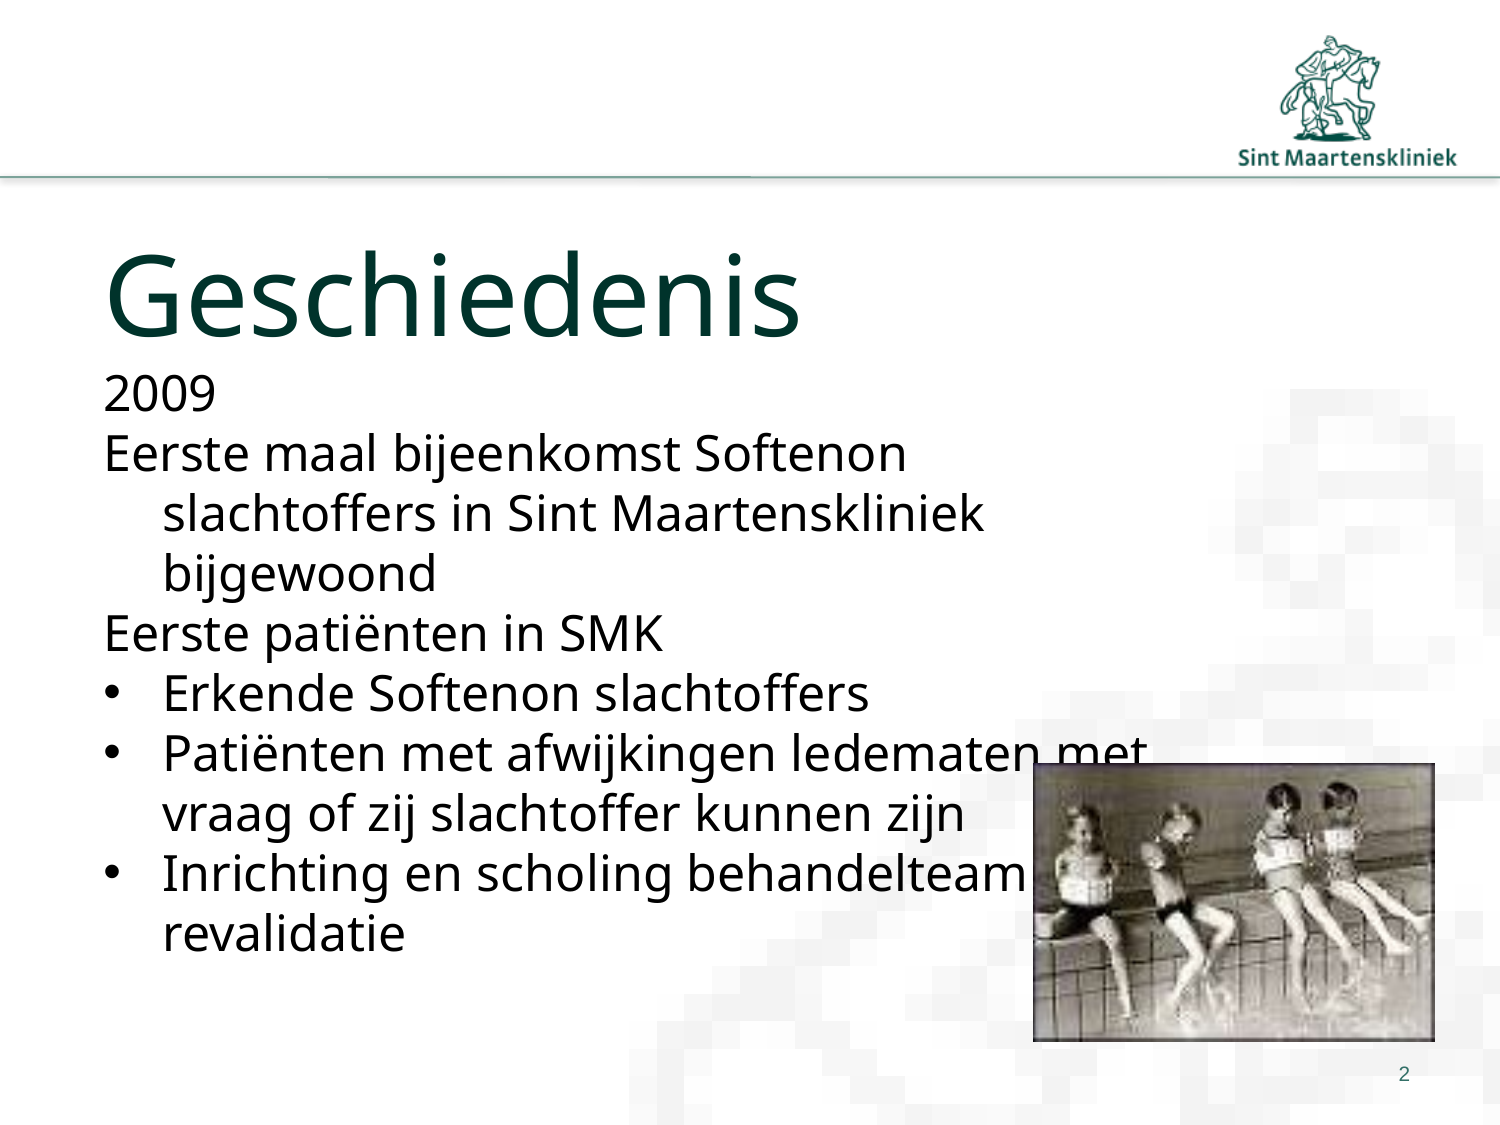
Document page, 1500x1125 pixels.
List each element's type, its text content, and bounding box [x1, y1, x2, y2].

picture [1033, 763, 1436, 1042]
title Geschiedenis [88, 224, 1211, 338]
list 2009 Eerste maal bijeenkomst Softenon slachtoffers in Sint Maartenskliniek bijgewoond Eerste patiënten in SMK Erkende Softenon slachtoffers Patiënten met afwijkingen ledematen met vraag of zij slachtoffer kunnen zijn Inrichting en scholing behandelteam revalidatie [88, 354, 1211, 945]
slide_number 2 [1074, 1050, 1425, 1103]
